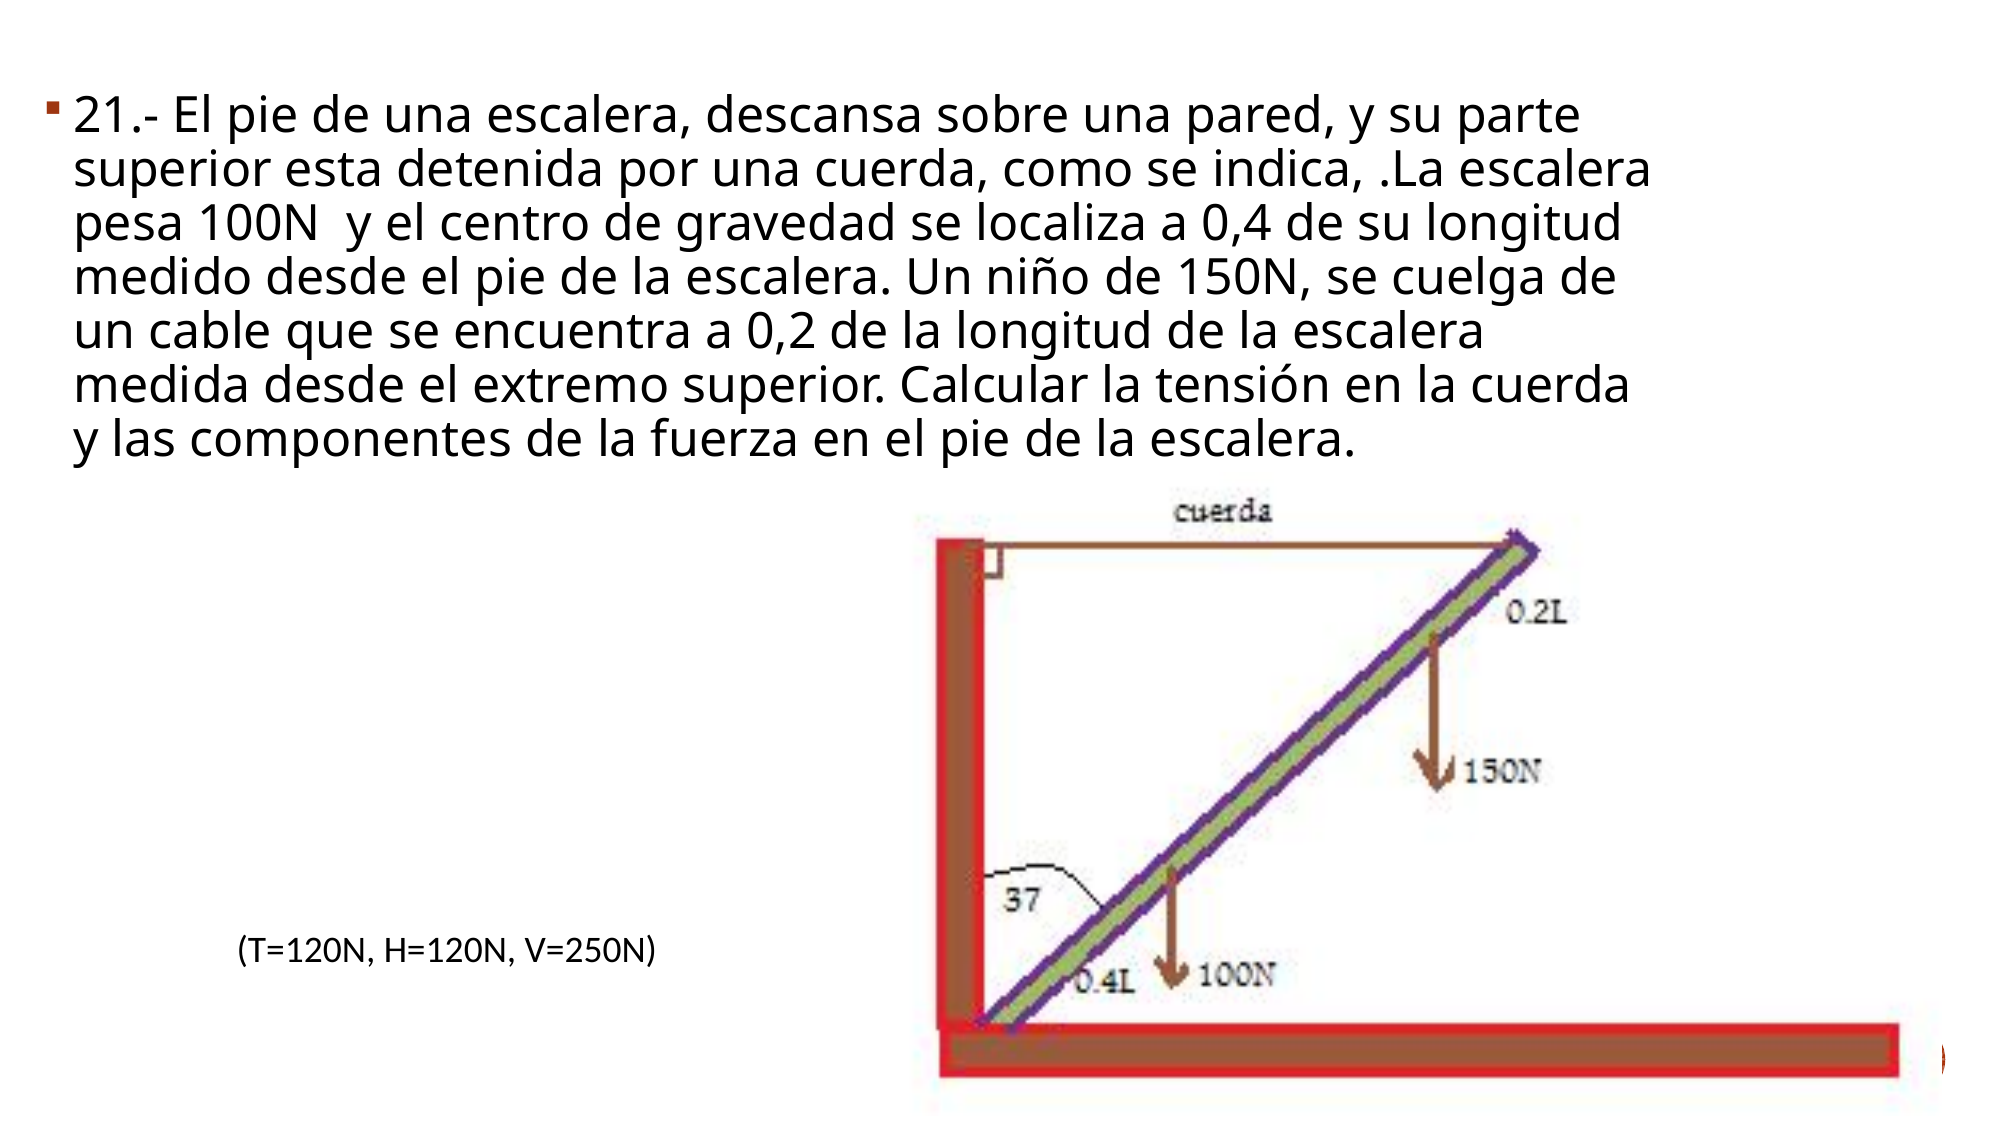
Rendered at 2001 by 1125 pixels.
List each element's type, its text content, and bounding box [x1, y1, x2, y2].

picture [883, 472, 1942, 1116]
text_box (T=120N, H=120N, V=250N) [221, 918, 673, 978]
list 21.- El pie de una escalera, descansa sobre una pared, y su parte superior esta detenida por una cuerda, como se indica, .La escalera pesa 100N y el centro de gravedad se localiza a 0,4 de su longitud medido desde el pie de la escalera. Un niño de 150N, se cuelga de un cable que se encuentra a 0,2 de la longitud de la escalera medida desde el extremo superior. Calcular la tensión en la cuerda y las componentes de la fuerza en el pie de la escalera. [28, 81, 1679, 747]
